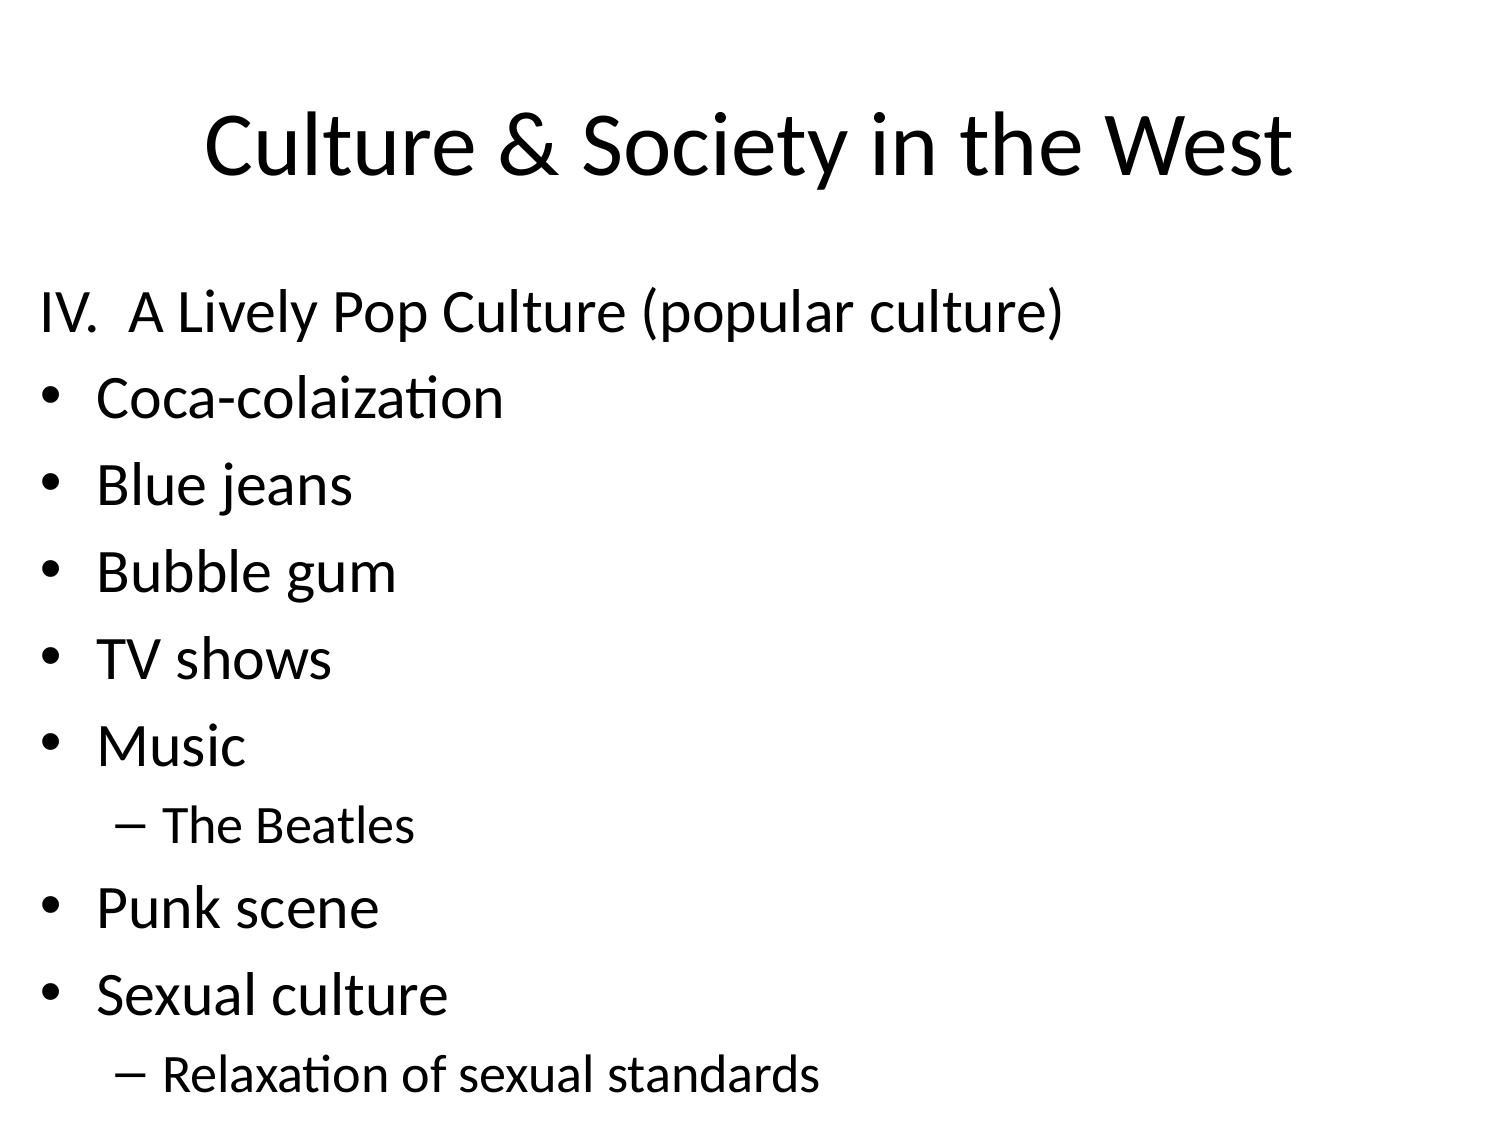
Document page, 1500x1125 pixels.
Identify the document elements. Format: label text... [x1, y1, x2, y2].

title Culture & Society in the West [75, 45, 1425, 233]
list IV. A Lively Pop Culture (popular culture) Coca-colaization Blue jeans Bubble gum TV shows Music The Beatles Punk scene Sexual culture Relaxation of sexual standards [24, 262, 1425, 1113]
